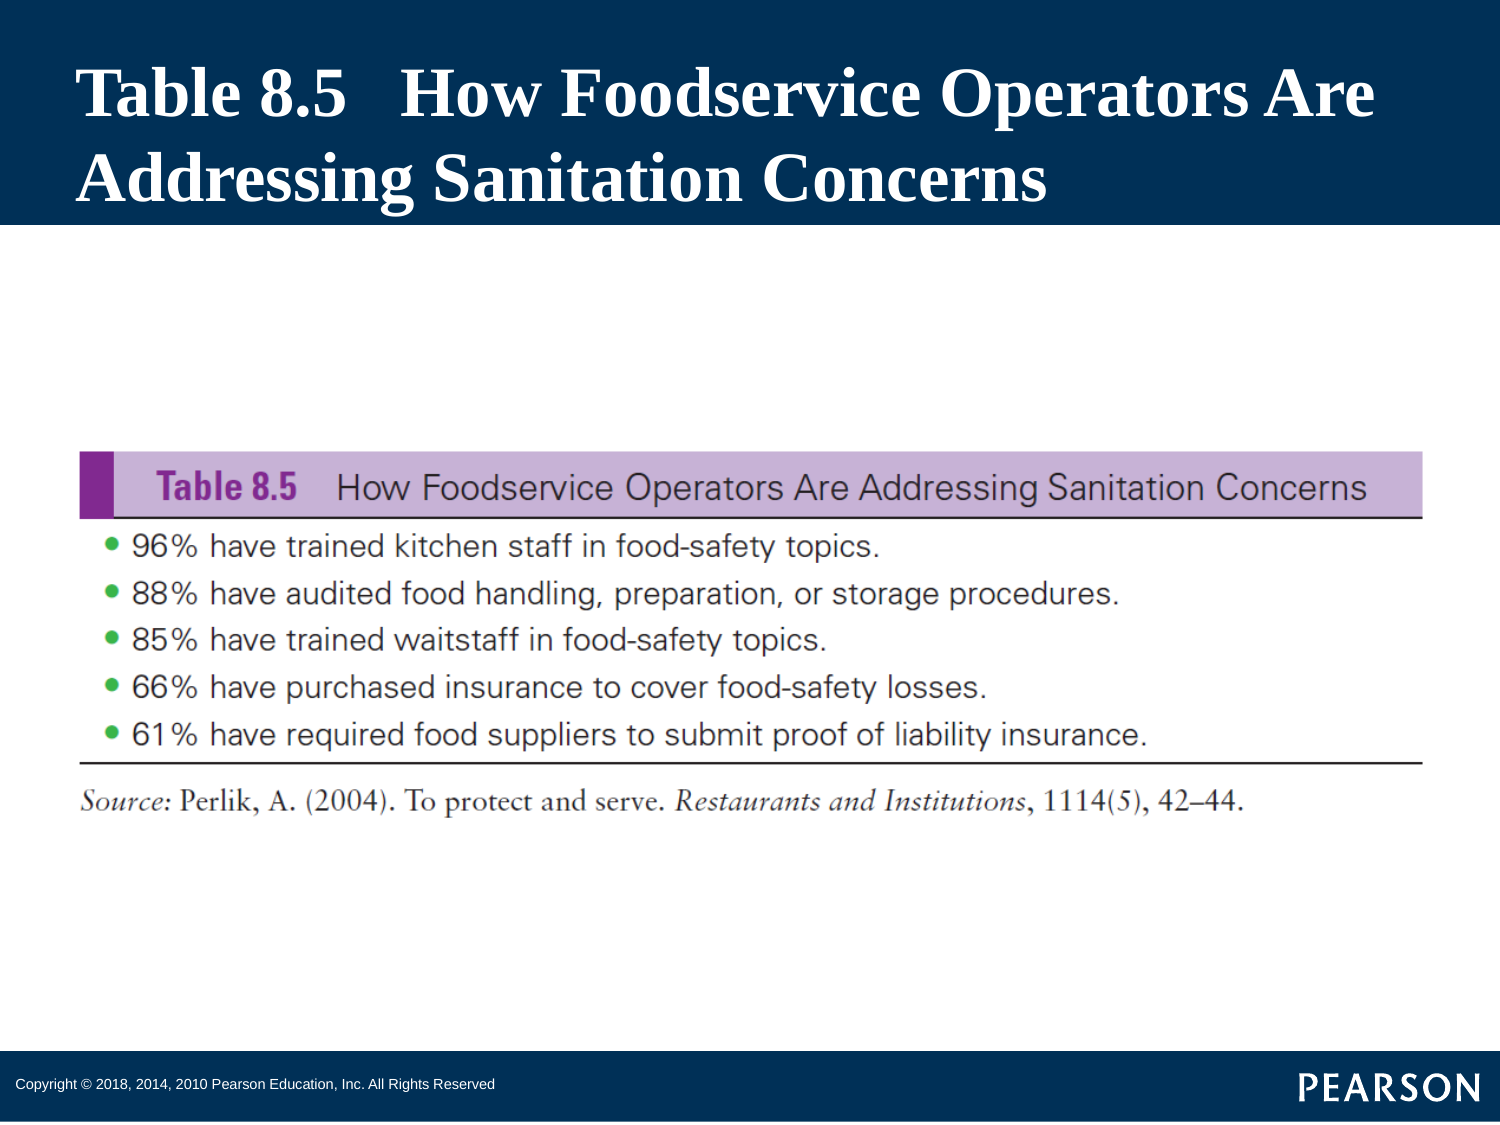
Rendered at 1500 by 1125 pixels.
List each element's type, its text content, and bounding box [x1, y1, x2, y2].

title Table 8.5 How Foodservice Operators Are Addressing Sanitation Concerns [75, 35, 1425, 216]
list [74, 448, 1426, 819]
